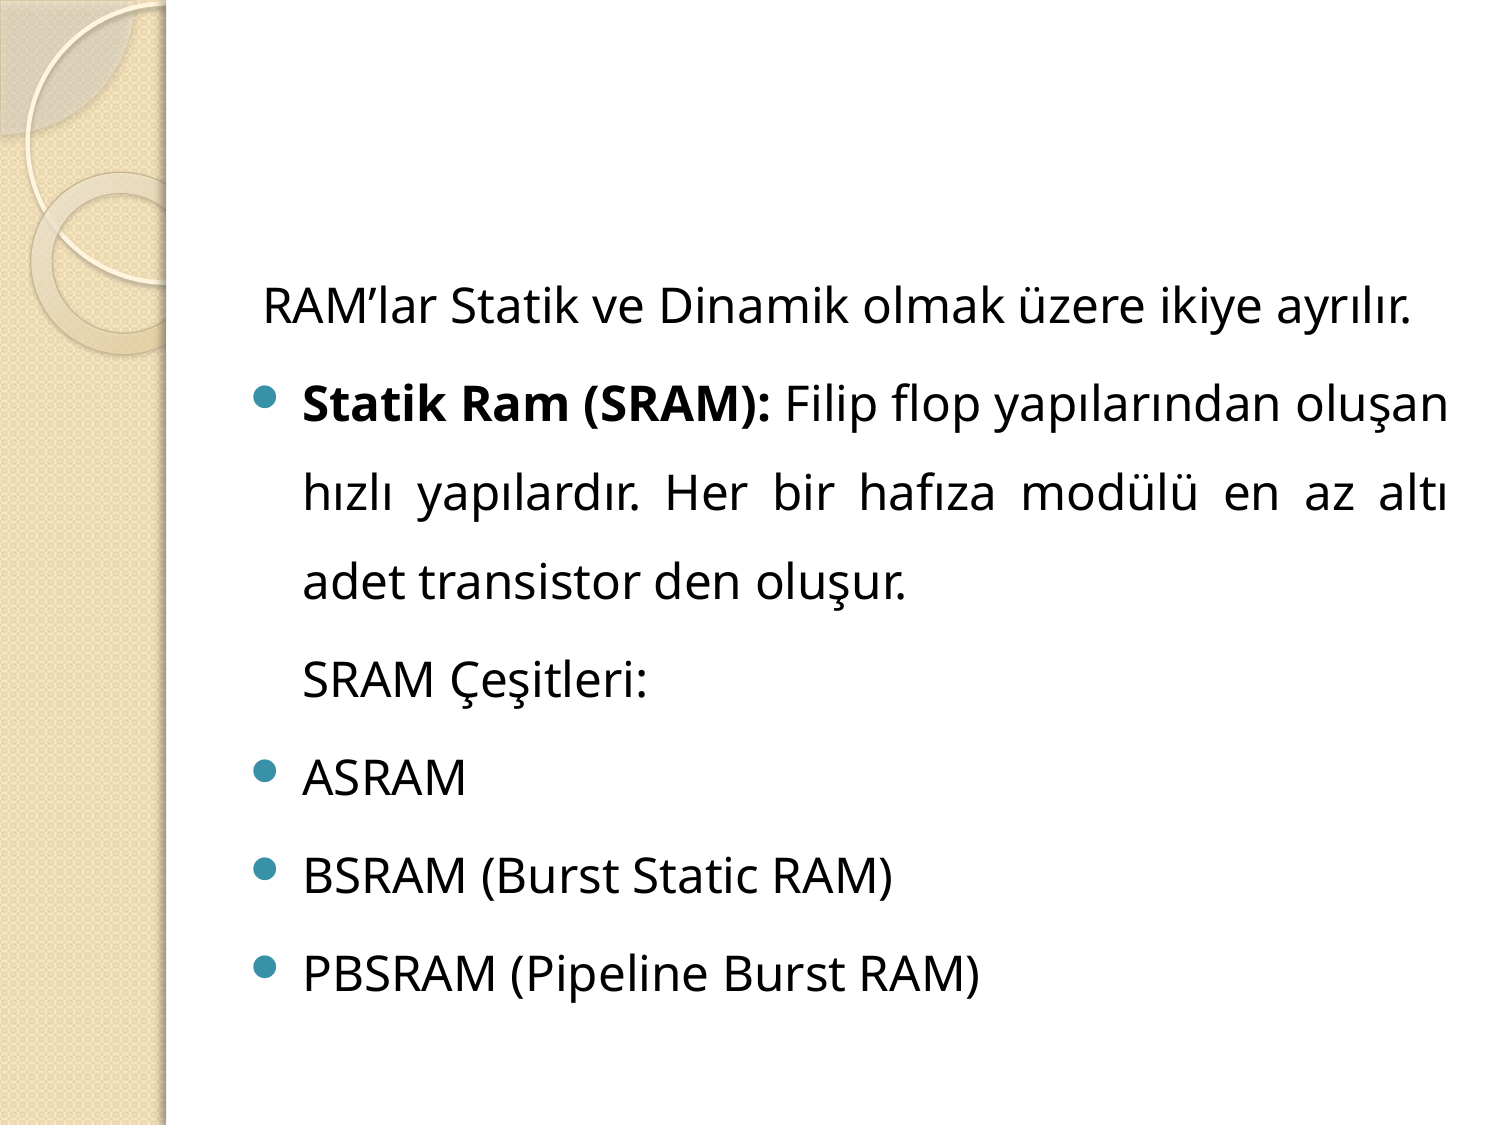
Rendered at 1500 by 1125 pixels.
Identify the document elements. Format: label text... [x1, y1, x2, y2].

list RAM’lar Statik ve Dinamik olmak üzere ikiye ayrılır. Statik Ram (SRAM): Filip flop yapılarından oluşan hızlı yapılardır. Her bir hafıza modülü en az altı adet transistor den oluşur. SRAM Çeşitleri: ASRAM BSRAM (Burst Static RAM) PBSRAM (Pipeline Burst RAM) [235, 237, 1466, 1025]
